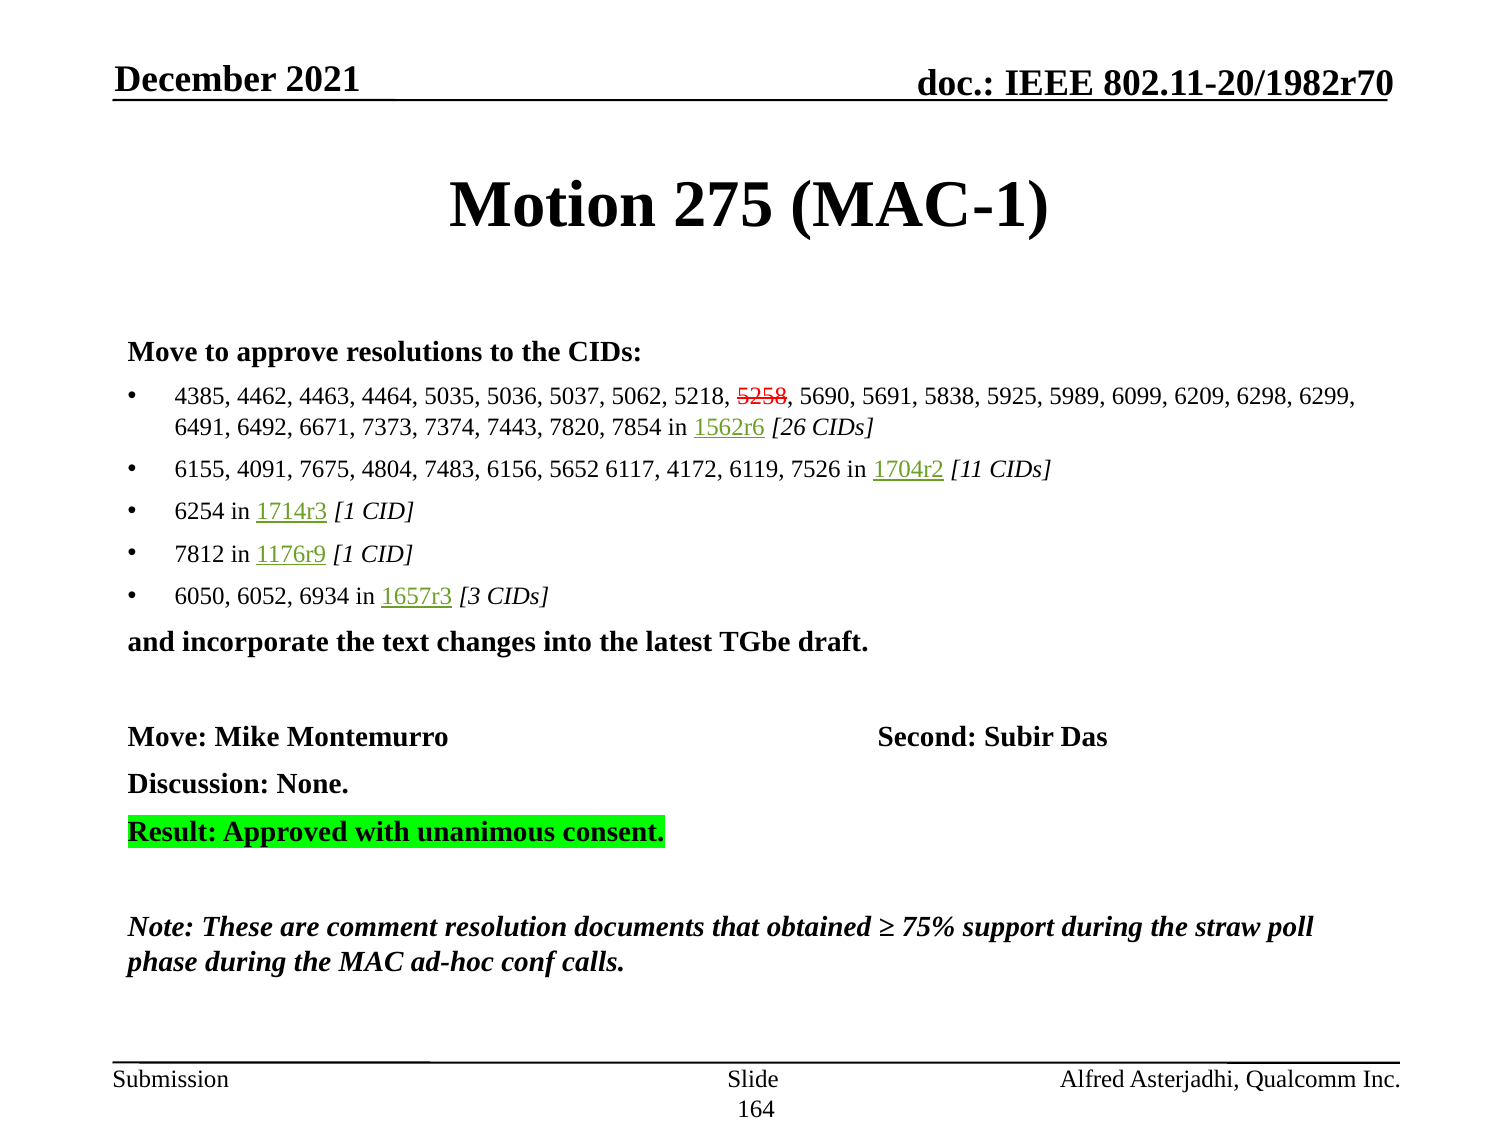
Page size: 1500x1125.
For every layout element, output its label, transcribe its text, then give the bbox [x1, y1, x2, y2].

list Move to approve resolutions to the CIDs: 4385, 4462, 4463, 4464, 5035, 5036, 5037, 5062, 5218, 5258, 5690, 5691, 5838, 5925, 5989, 6099, 6209, 6298, 6299, 6491, 6492, 6671, 7373, 7374, 7443, 7820, 7854 in 1562r6 [26 CIDs] 6155, 4091, 7675, 4804, 7483, 6156, 5652 6117, 4172, 6119, 7526 in 1704r2 [11 CIDs] 6254 in 1714r3 [1 CID] 7812 in 1176r9 [1 CID] 6050, 6052, 6934 in 1657r3 [3 CIDs] and incorporate the text changes into the latest TGbe draft. Move: Mike Montemurro Second: Subir Das Discussion: None. Result: Approved with unanimous consent. Note: These are comment resolution documents that obtained ≥ 75% support during the straw poll phase during the MAC ad-hoc conf calls. [112, 324, 1388, 1063]
footer Alfred Asterjadhi, Qualcomm Inc. [878, 1061, 1402, 1093]
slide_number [114, 54, 423, 100]
slide_number Slide 164 [712, 1061, 800, 1123]
title Motion 275 (MAC-1) [112, 112, 1388, 288]
